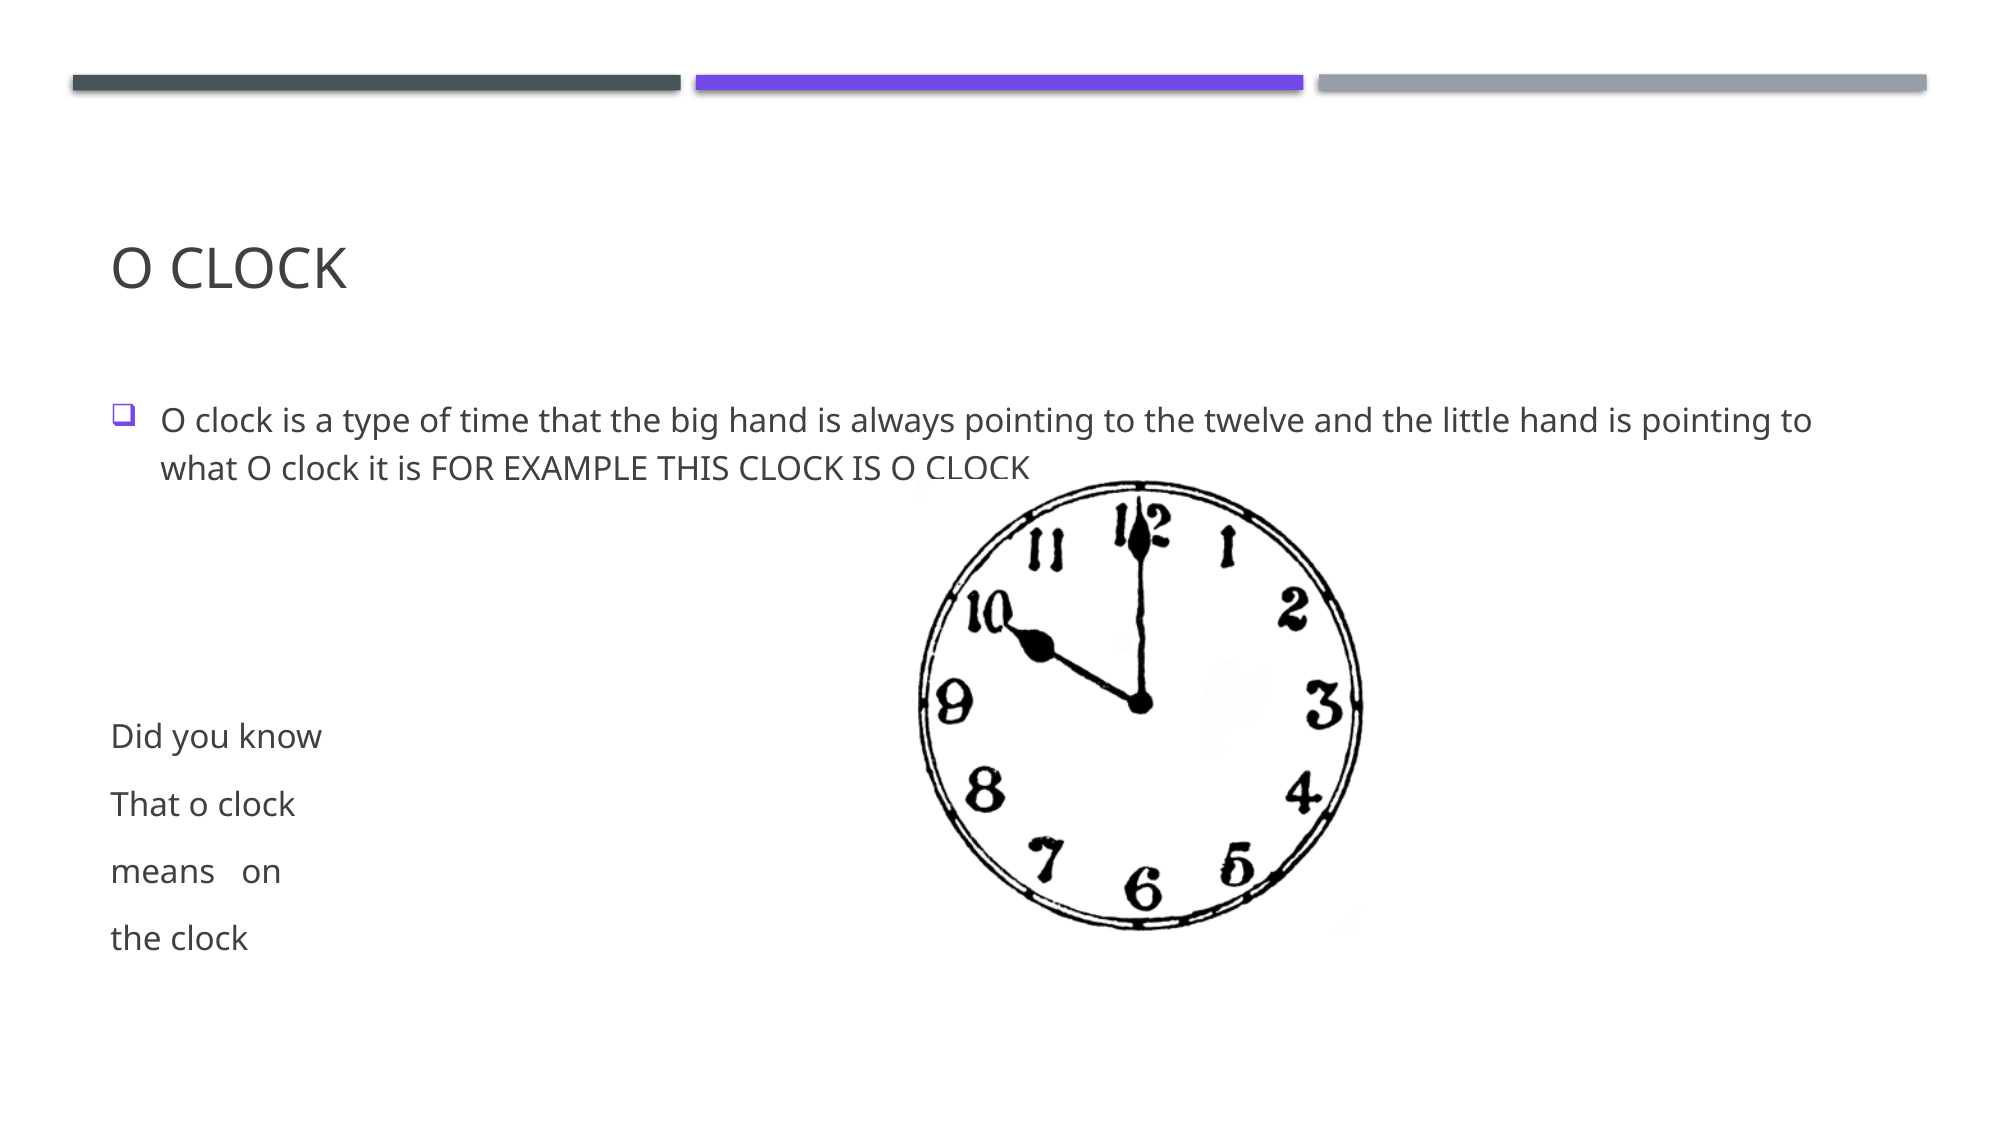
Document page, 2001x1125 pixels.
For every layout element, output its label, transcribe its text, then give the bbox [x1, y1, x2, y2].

picture [917, 478, 1366, 932]
list O clock is a type of time that the big hand is always pointing to the twelve and the little hand is pointing to what O clock it is FOR EXAMPLE THIS CLOCK IS O CLOCK Did you know That o clock means on the clock [95, 383, 1905, 981]
title O CLOCK [95, 115, 1905, 311]
